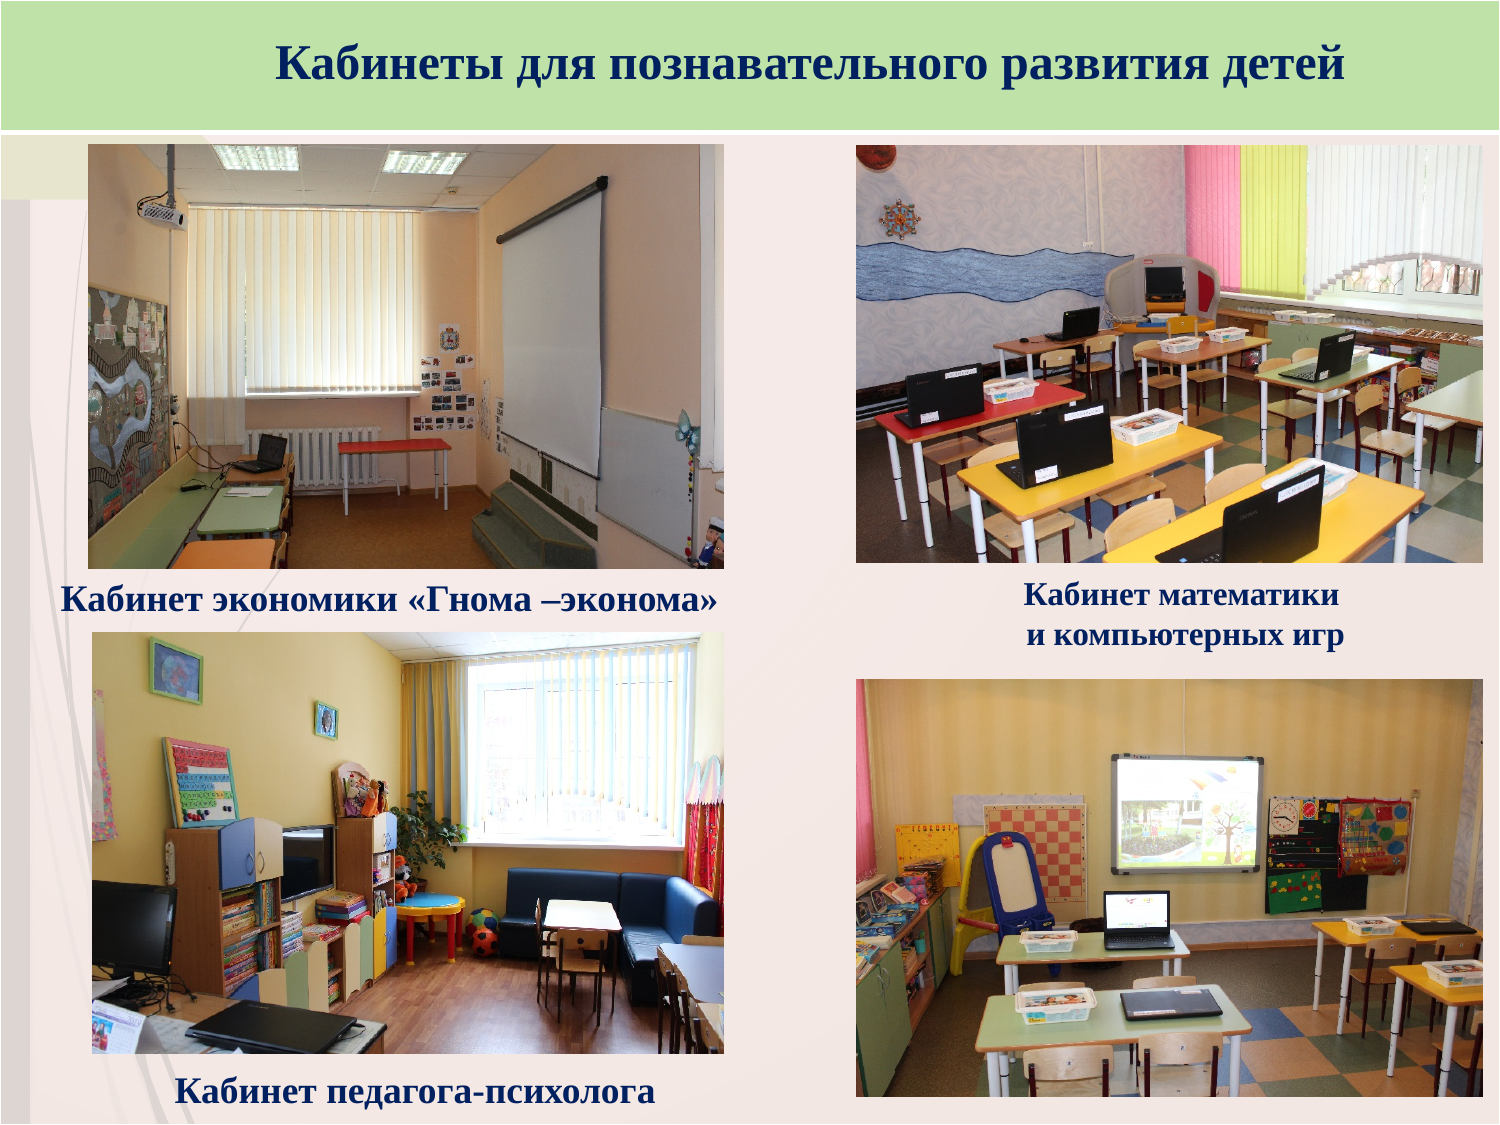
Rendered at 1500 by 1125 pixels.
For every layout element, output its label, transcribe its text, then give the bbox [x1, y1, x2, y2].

picture [92, 632, 725, 1054]
table_cell [1, 135, 1499, 1124]
text_box Кабинет математики и компьютерных игр [889, 570, 1483, 660]
table_header [1, 1, 1499, 130]
text_box Кабинет педагога-психолога [40, 1058, 791, 1119]
picture [856, 144, 1483, 563]
text_box Кабинеты для познавательного развития детей [260, 21, 1361, 97]
picture [856, 679, 1483, 1097]
picture [88, 144, 725, 569]
text_box Кабинет экономики «Гнома –эконома» [14, 566, 765, 626]
